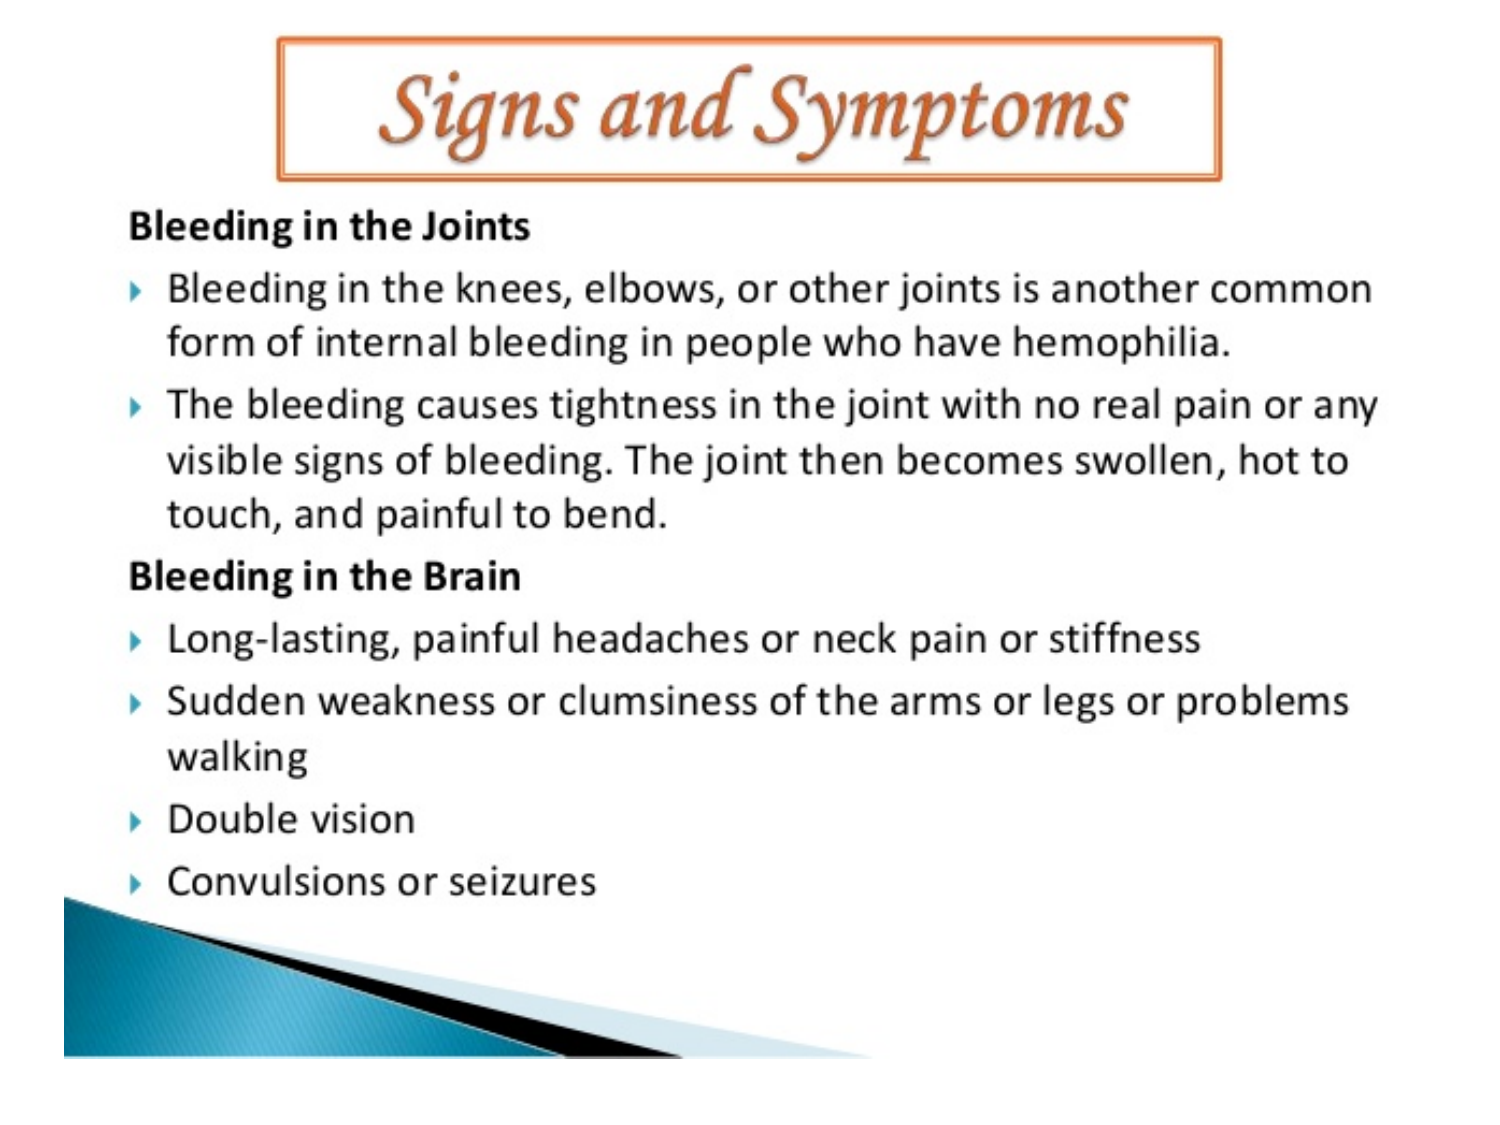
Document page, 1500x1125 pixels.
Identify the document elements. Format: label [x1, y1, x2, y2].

list [64, 30, 1436, 1059]
